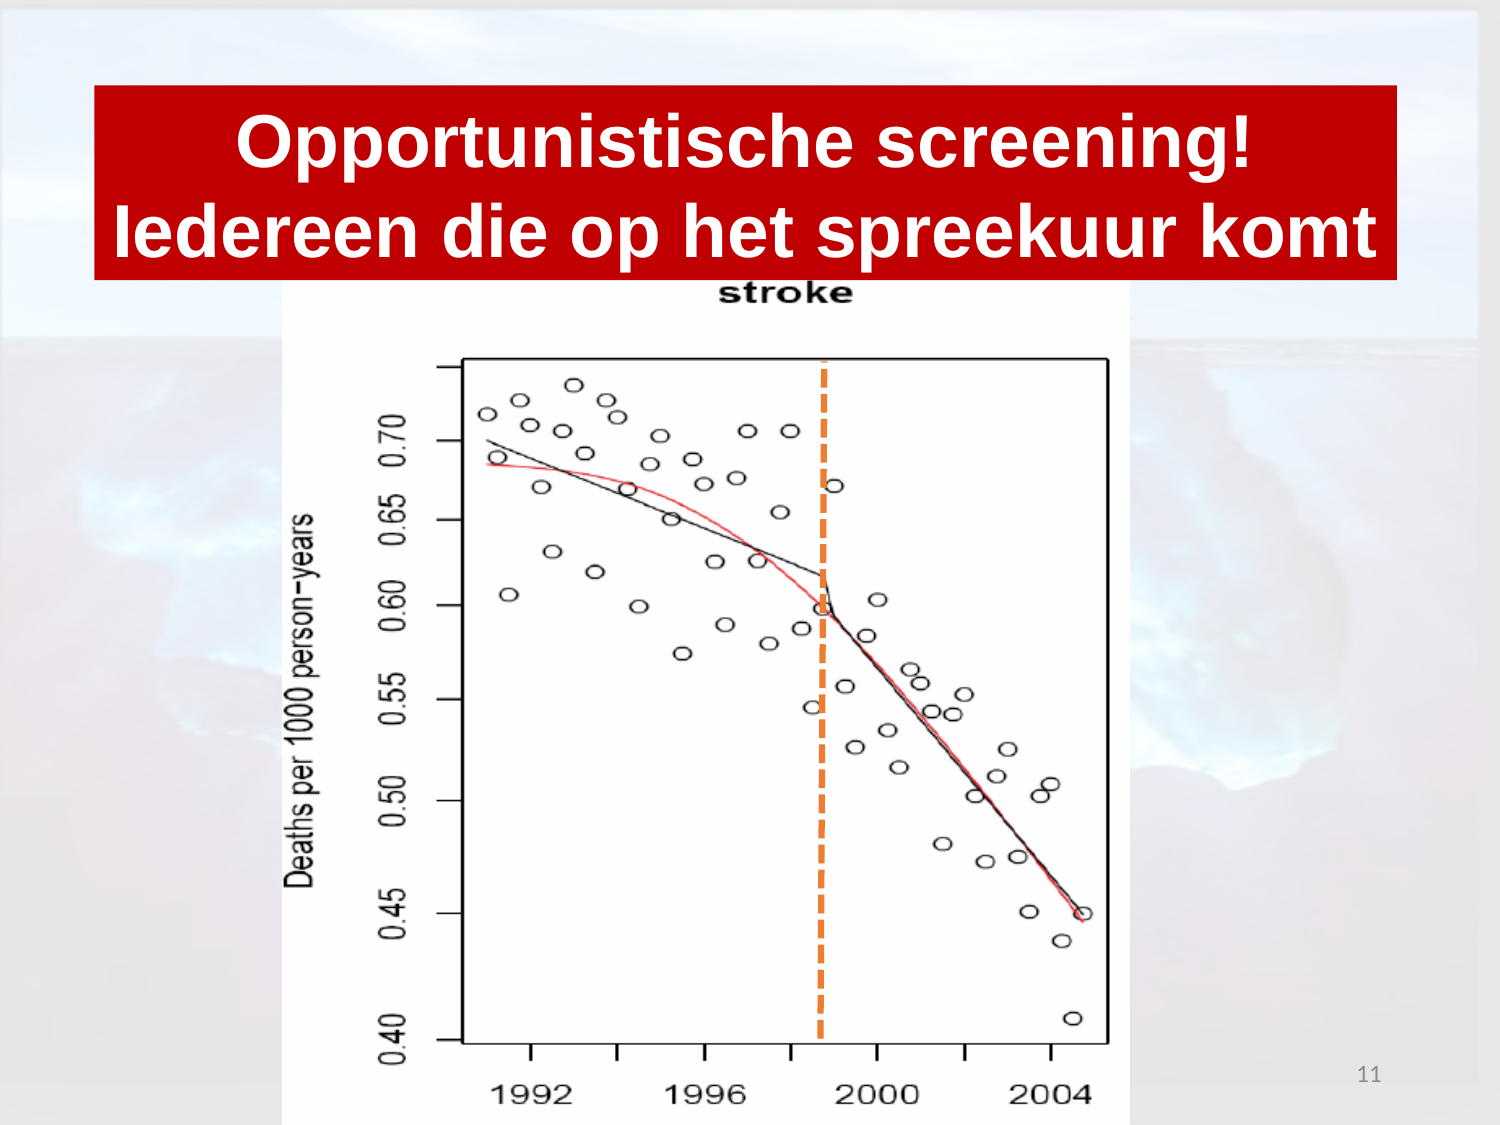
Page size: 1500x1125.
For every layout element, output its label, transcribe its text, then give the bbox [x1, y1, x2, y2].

slide_number 11 [1130, 1042, 1397, 1103]
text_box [820, 361, 825, 1039]
text_box Opportunistische screening! Iedereen die op het spreekuur komt [94, 85, 1397, 281]
picture [282, 274, 1130, 1125]
